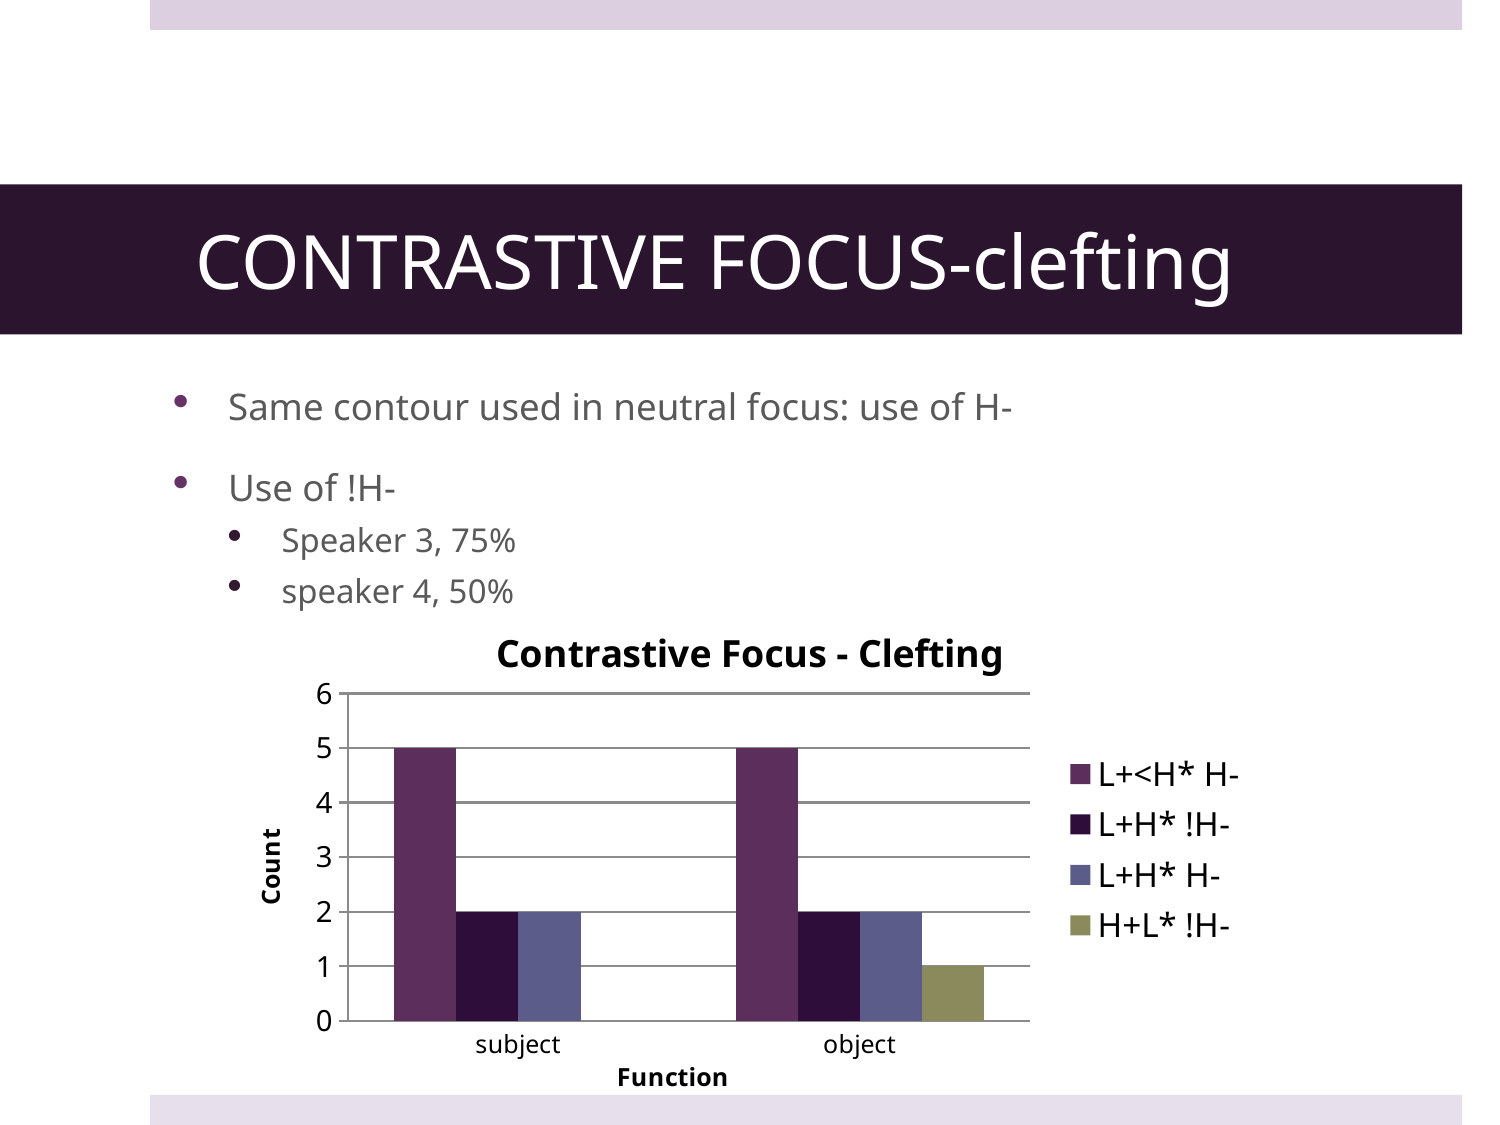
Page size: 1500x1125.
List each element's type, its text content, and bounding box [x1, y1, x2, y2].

list Same contour used in neutral focus: use of H- Use of !H- Speaker 3, 75% speaker 4, 50% [159, 376, 1409, 620]
title CONTRASTIVE FOCUS-clefting [0, 184, 1463, 335]
chart [235, 597, 1264, 1103]
